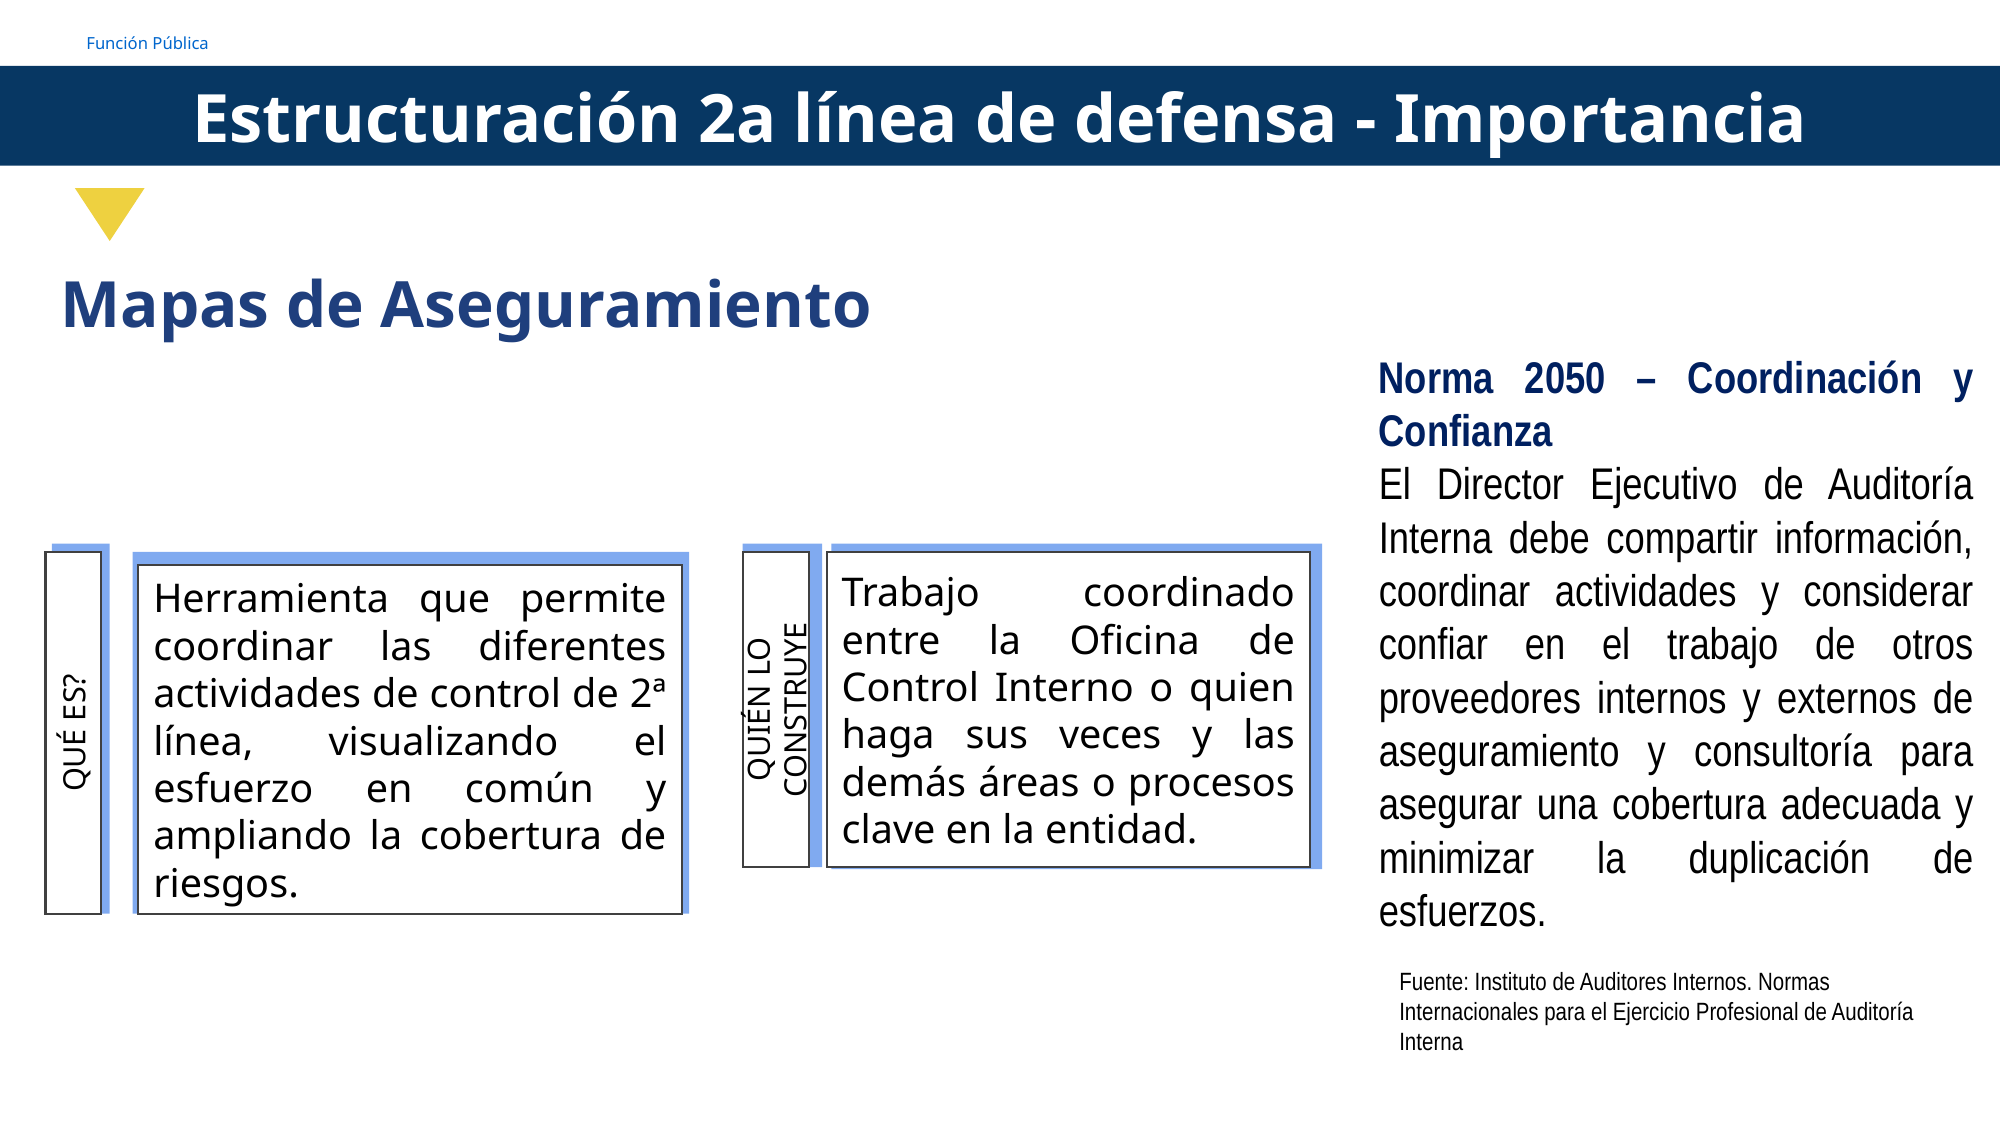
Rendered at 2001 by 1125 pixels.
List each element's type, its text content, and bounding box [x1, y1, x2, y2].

text_box QUIÉN LO CONSTRUYE [742, 551, 810, 868]
text_box [74, 188, 145, 242]
text_box QUÉ ES? [45, 551, 101, 914]
text_box Fuente: Instituto de Auditores Internos. Normas Internacionales para el Ejercicio Profesional de Auditoría Interna [1384, 957, 1990, 1063]
text_box Norma 2050 – Coordinación y Confianza El Director Ejecutivo de Auditoría Interna debe compartir información, coordinar actividades y considerar confiar en el trabajo de otros proveedores internos y externos de aseguramiento y consultoría para asegurar una cobertura adecuada y minimizar la duplicación de esfuerzos. [1363, 301, 1990, 983]
text_box Mapas de Aseguramiento [45, 255, 999, 347]
text_box [742, 543, 823, 868]
text_box Herramienta que permite coordinar las diferentes actividades de control de 2ª línea, visualizando el esfuerzo en común y ampliando la cobertura de riesgos. [138, 564, 682, 914]
text_box [132, 551, 690, 914]
text_box Trabajo coordinado entre la Oficina de Control Interno o quien haga sus veces y las demás áreas o procesos clave en la entidad. [826, 551, 1311, 868]
text_box [51, 543, 110, 914]
text_box Estructuración 2a línea de defensa - Importancia [0, 65, 2000, 166]
text_box [831, 543, 1323, 870]
